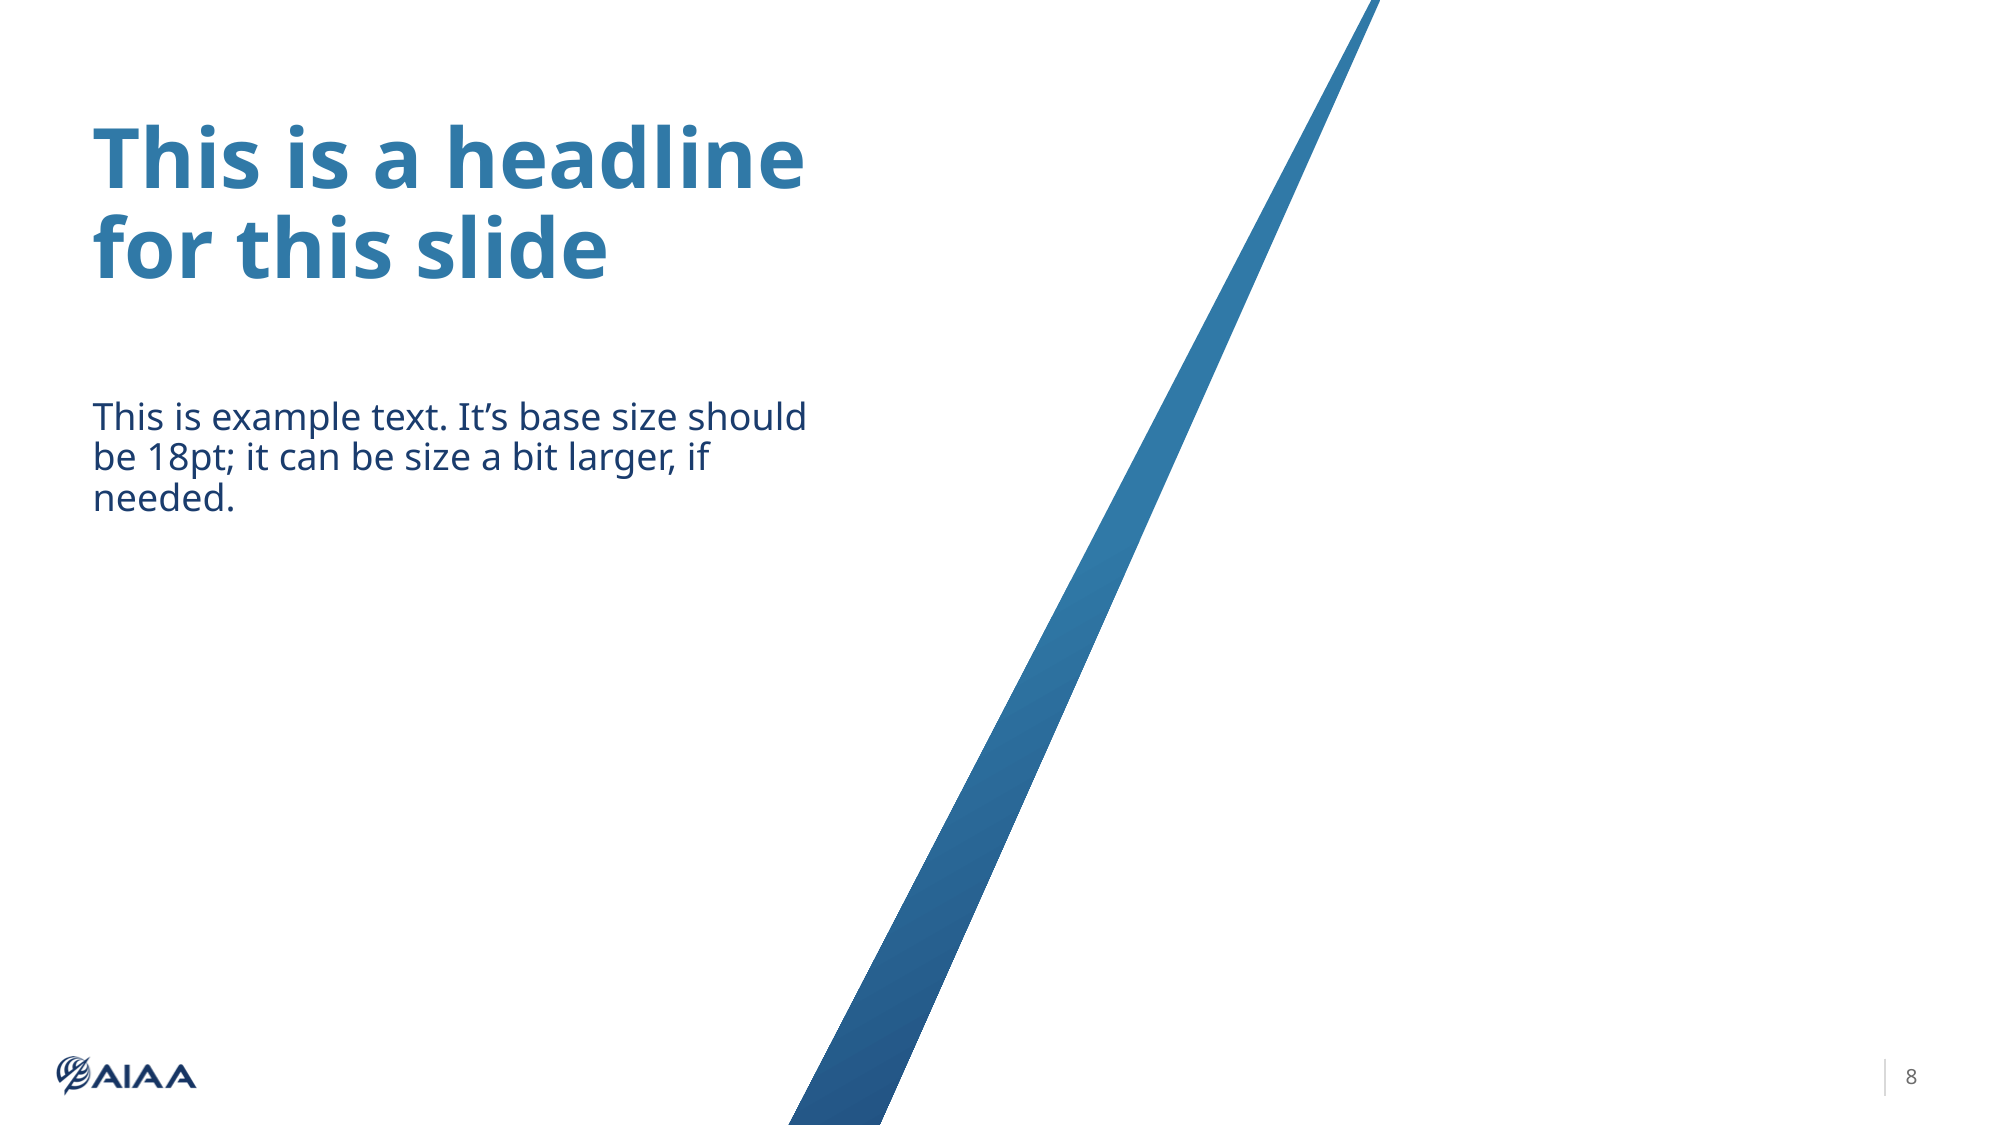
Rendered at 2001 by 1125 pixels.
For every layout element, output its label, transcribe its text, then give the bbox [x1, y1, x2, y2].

picture [56, 1056, 197, 1096]
title This is a headline for this slide [92, 75, 848, 338]
list This is example text. It’s base size should be 18pt; it can be size a bit larger, if needed. [92, 397, 848, 945]
picture [868, 0, 2000, 1125]
